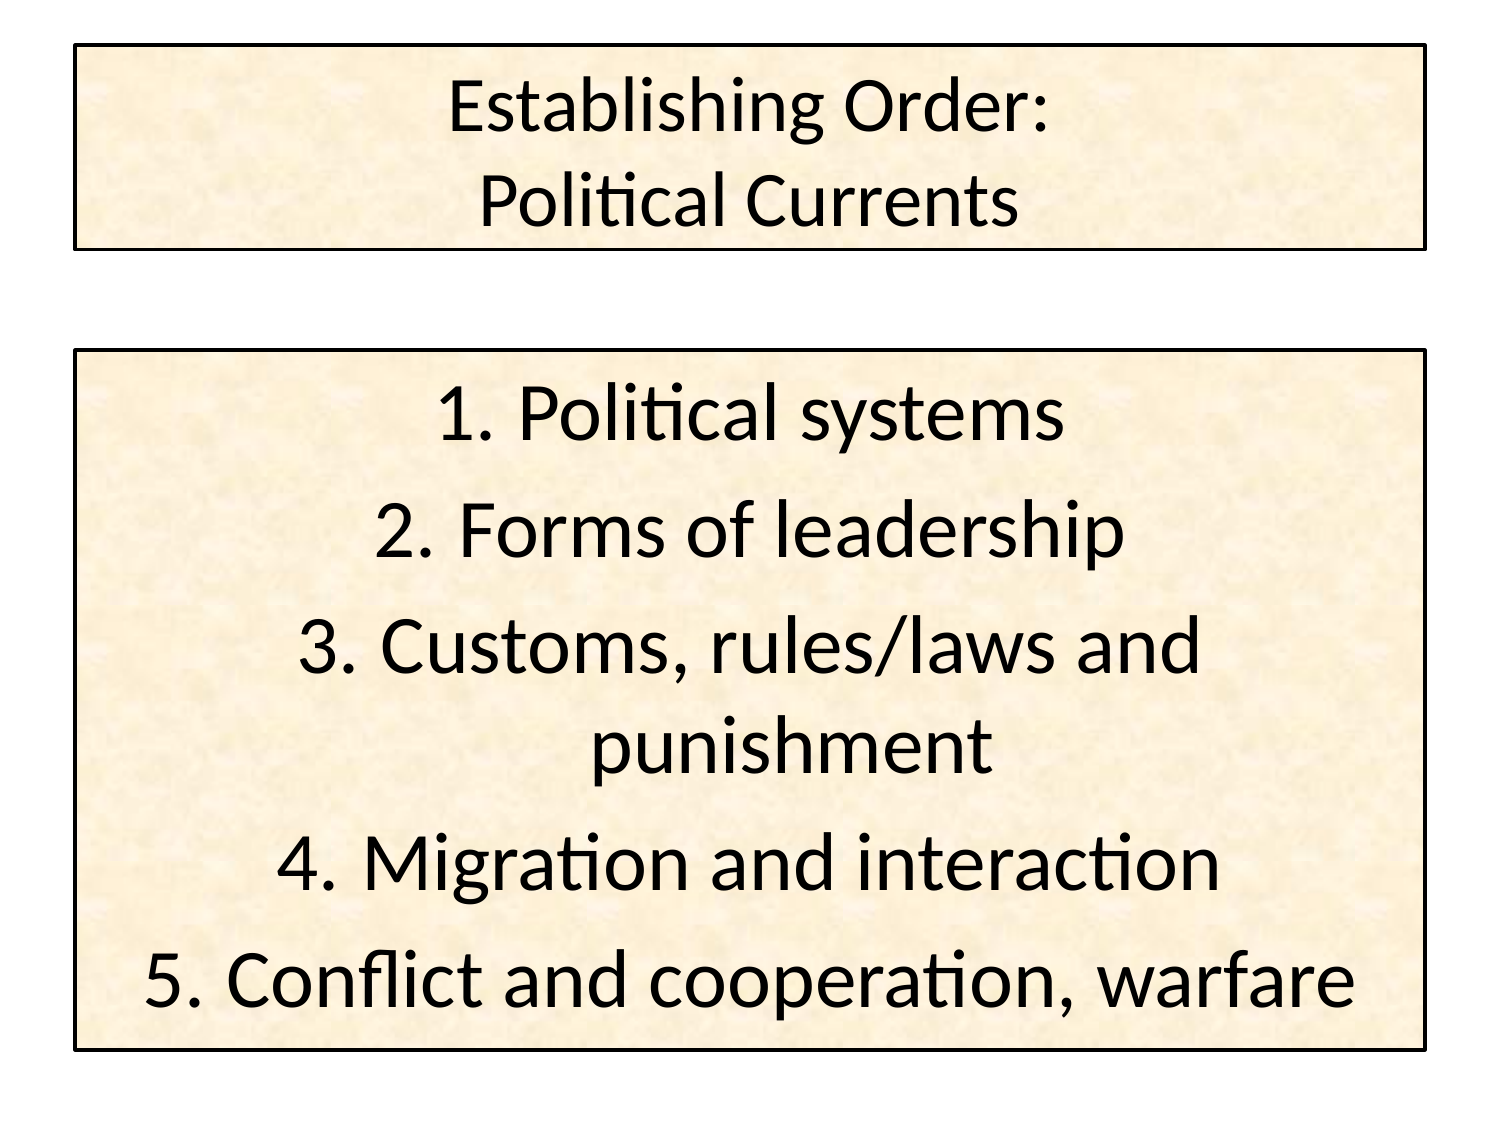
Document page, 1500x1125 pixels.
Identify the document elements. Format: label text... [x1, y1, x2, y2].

list Political systems Forms of leadership Customs, rules/laws and punishment Migration and interaction Conflict and cooperation, warfare [75, 350, 1425, 1050]
title Establishing Order: Political Currents [75, 45, 1425, 250]
